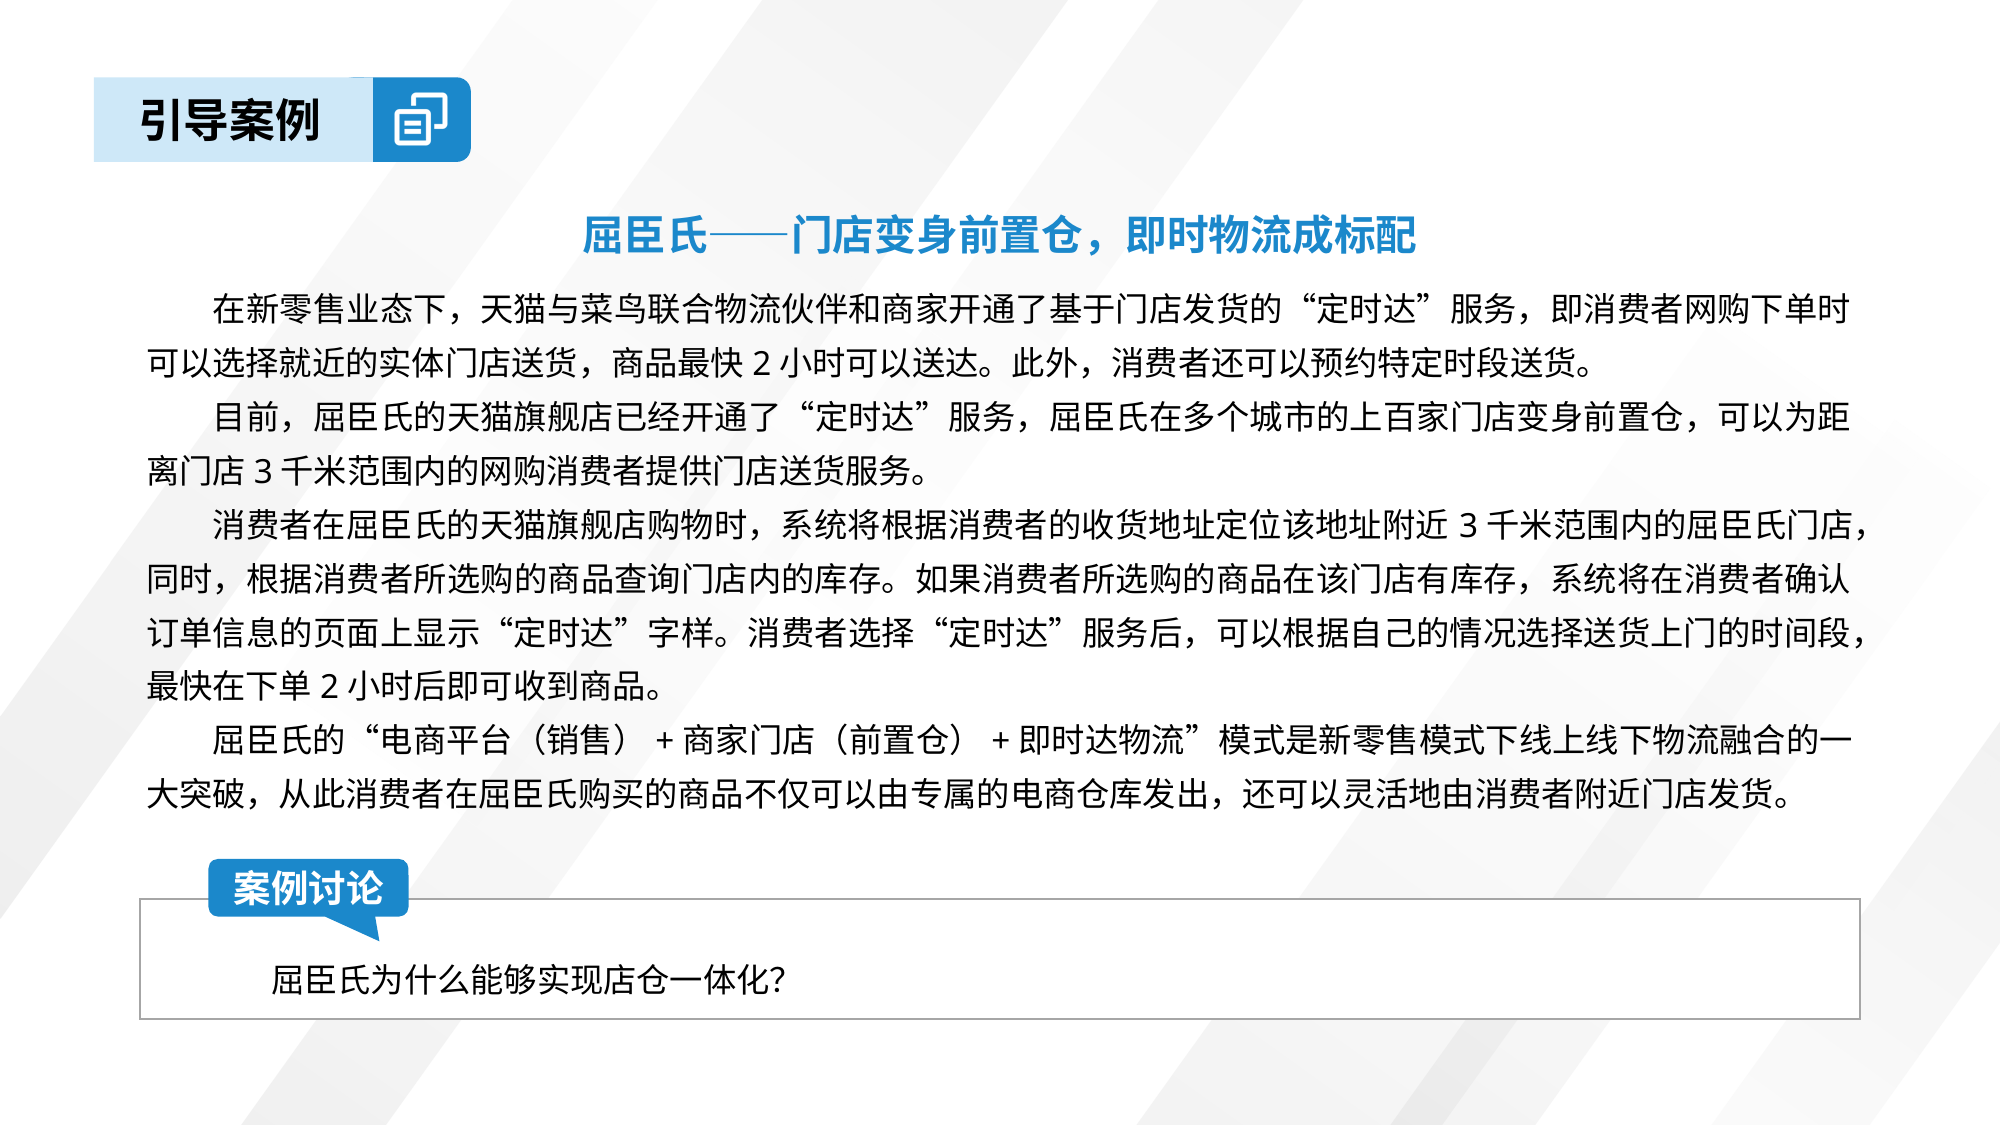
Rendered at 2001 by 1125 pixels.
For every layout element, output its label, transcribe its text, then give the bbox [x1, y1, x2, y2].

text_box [131, 201, 1869, 823]
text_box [93, 77, 471, 162]
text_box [139, 858, 1861, 1020]
text_box 商品流通路径的演变 [0, 0, 2000, 1125]
